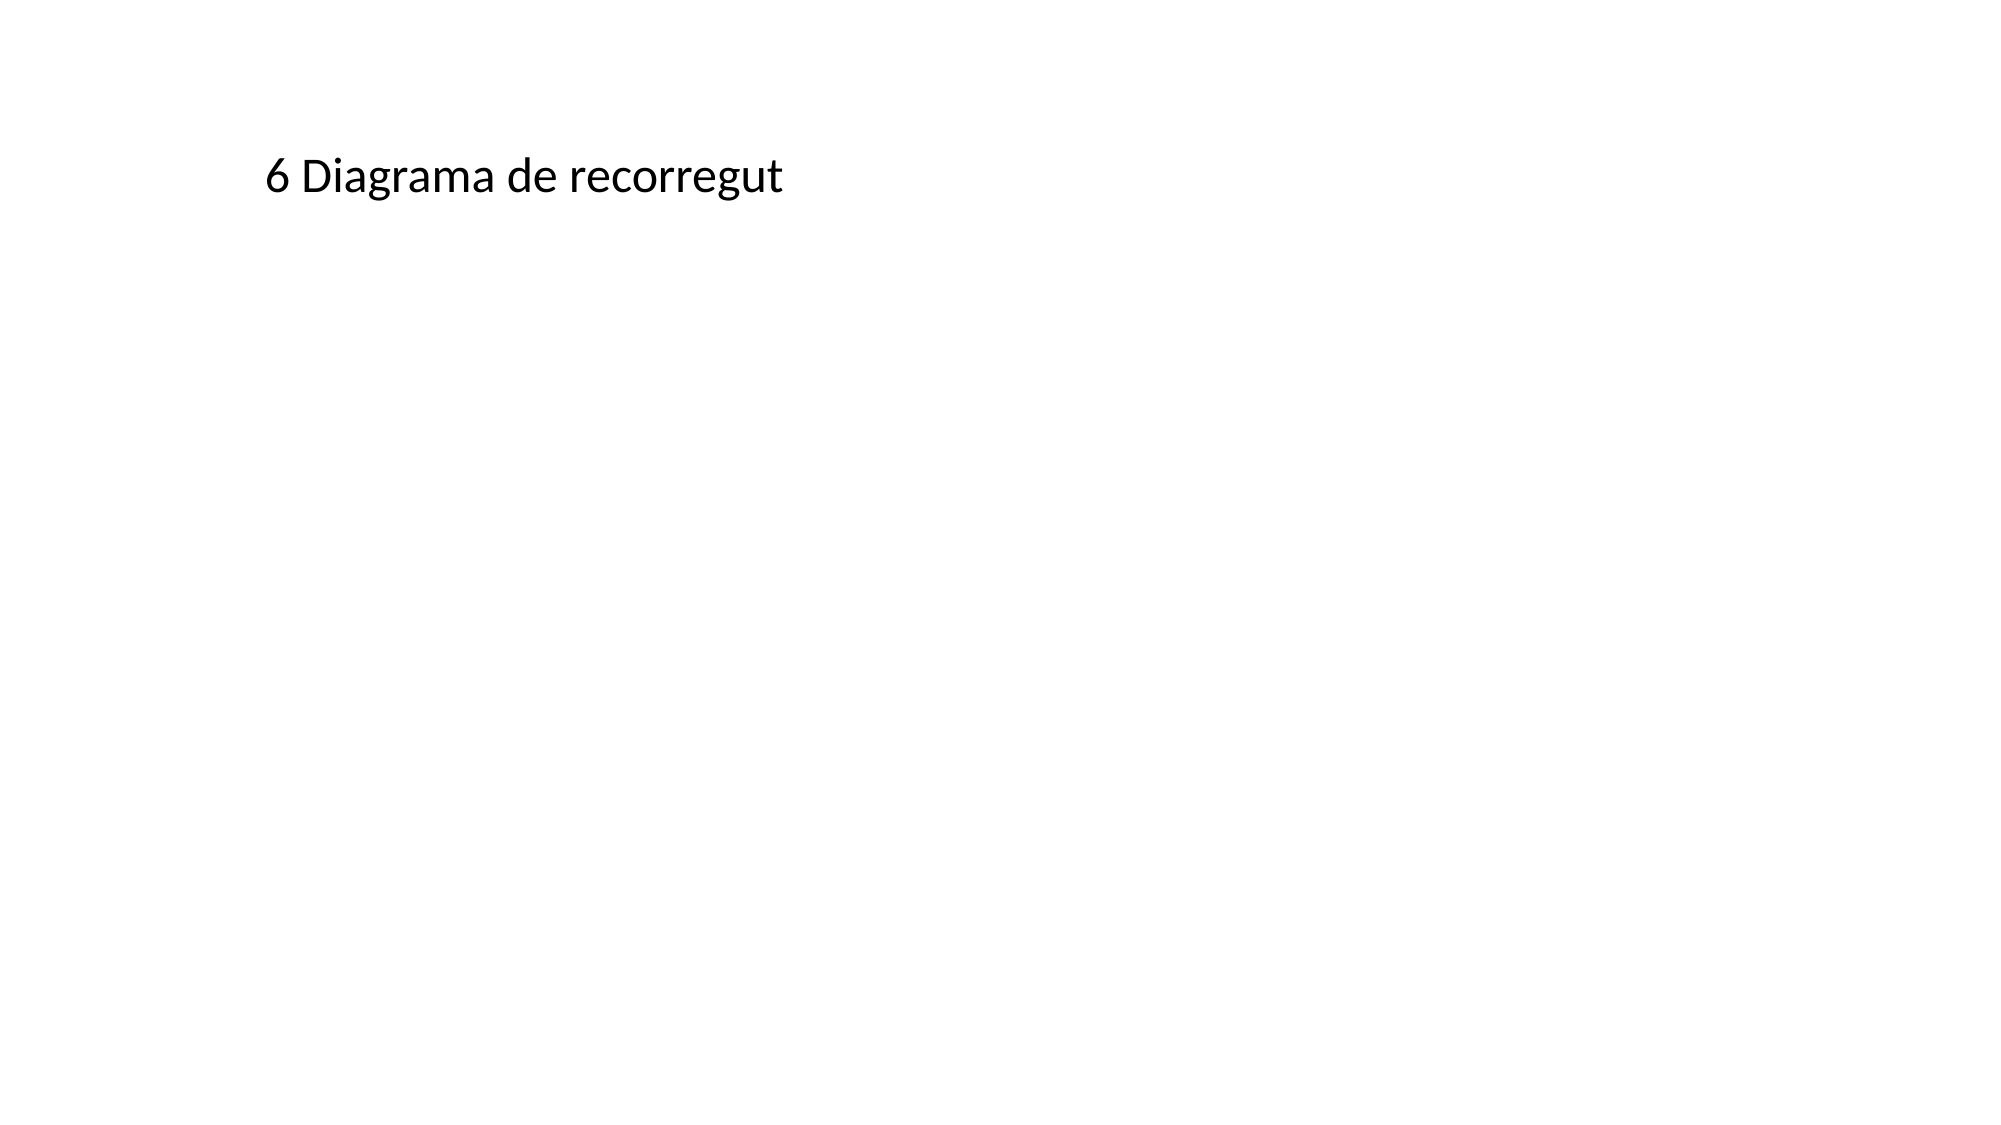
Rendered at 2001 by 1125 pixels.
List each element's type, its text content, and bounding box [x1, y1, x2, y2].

text_box 6 Diagrama de recorregut [249, 142, 1750, 414]
